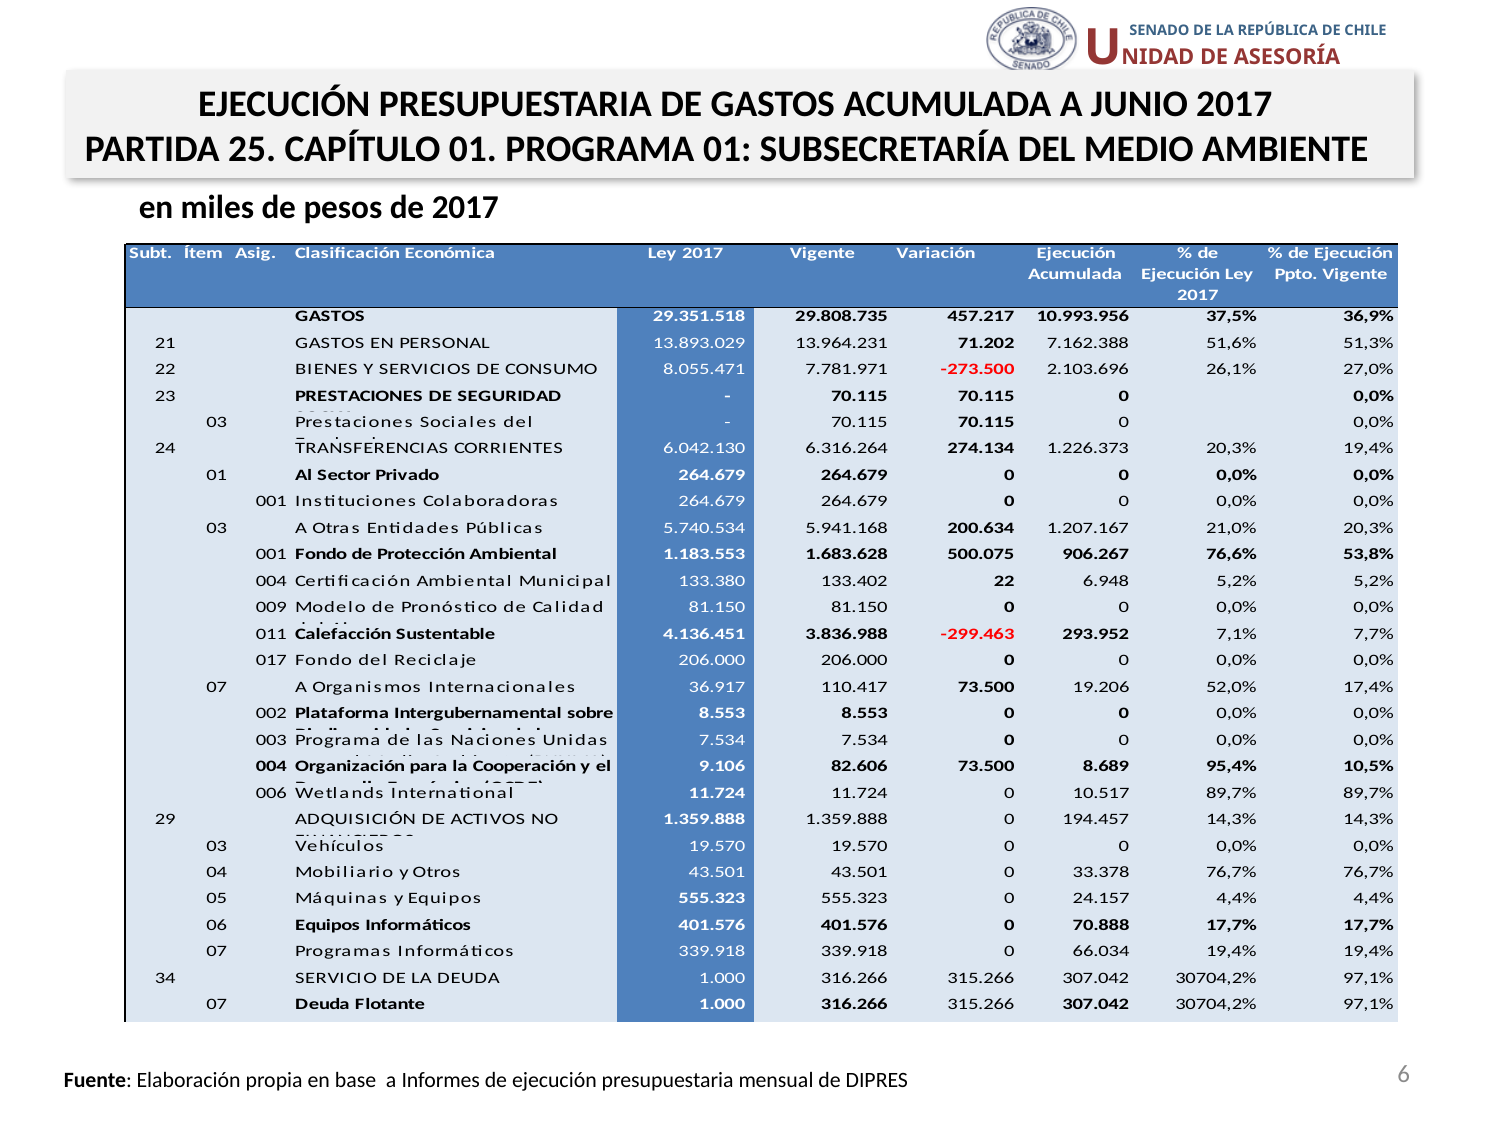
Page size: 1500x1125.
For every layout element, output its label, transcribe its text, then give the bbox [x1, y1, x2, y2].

footer Fuente: Elaboración propia en base a Informes de ejecución presupuestaria mensual de DIPRES [48, 1058, 1428, 1119]
slide_number 6 [1074, 1042, 1425, 1103]
picture [986, 7, 1079, 70]
picture [123, 243, 1400, 1024]
text_box en miles de pesos de 2017 [123, 177, 1414, 211]
text_box EJECUCIÓN PRESUPUESTARIA DE GASTOS ACUMULADA A JUNIO 2017 PARTIDA 25. CAPÍTULO 01. PROGRAMA 01: SUBSECRETARÍA DEL MEDIO AMBIENTE [66, 70, 1414, 177]
